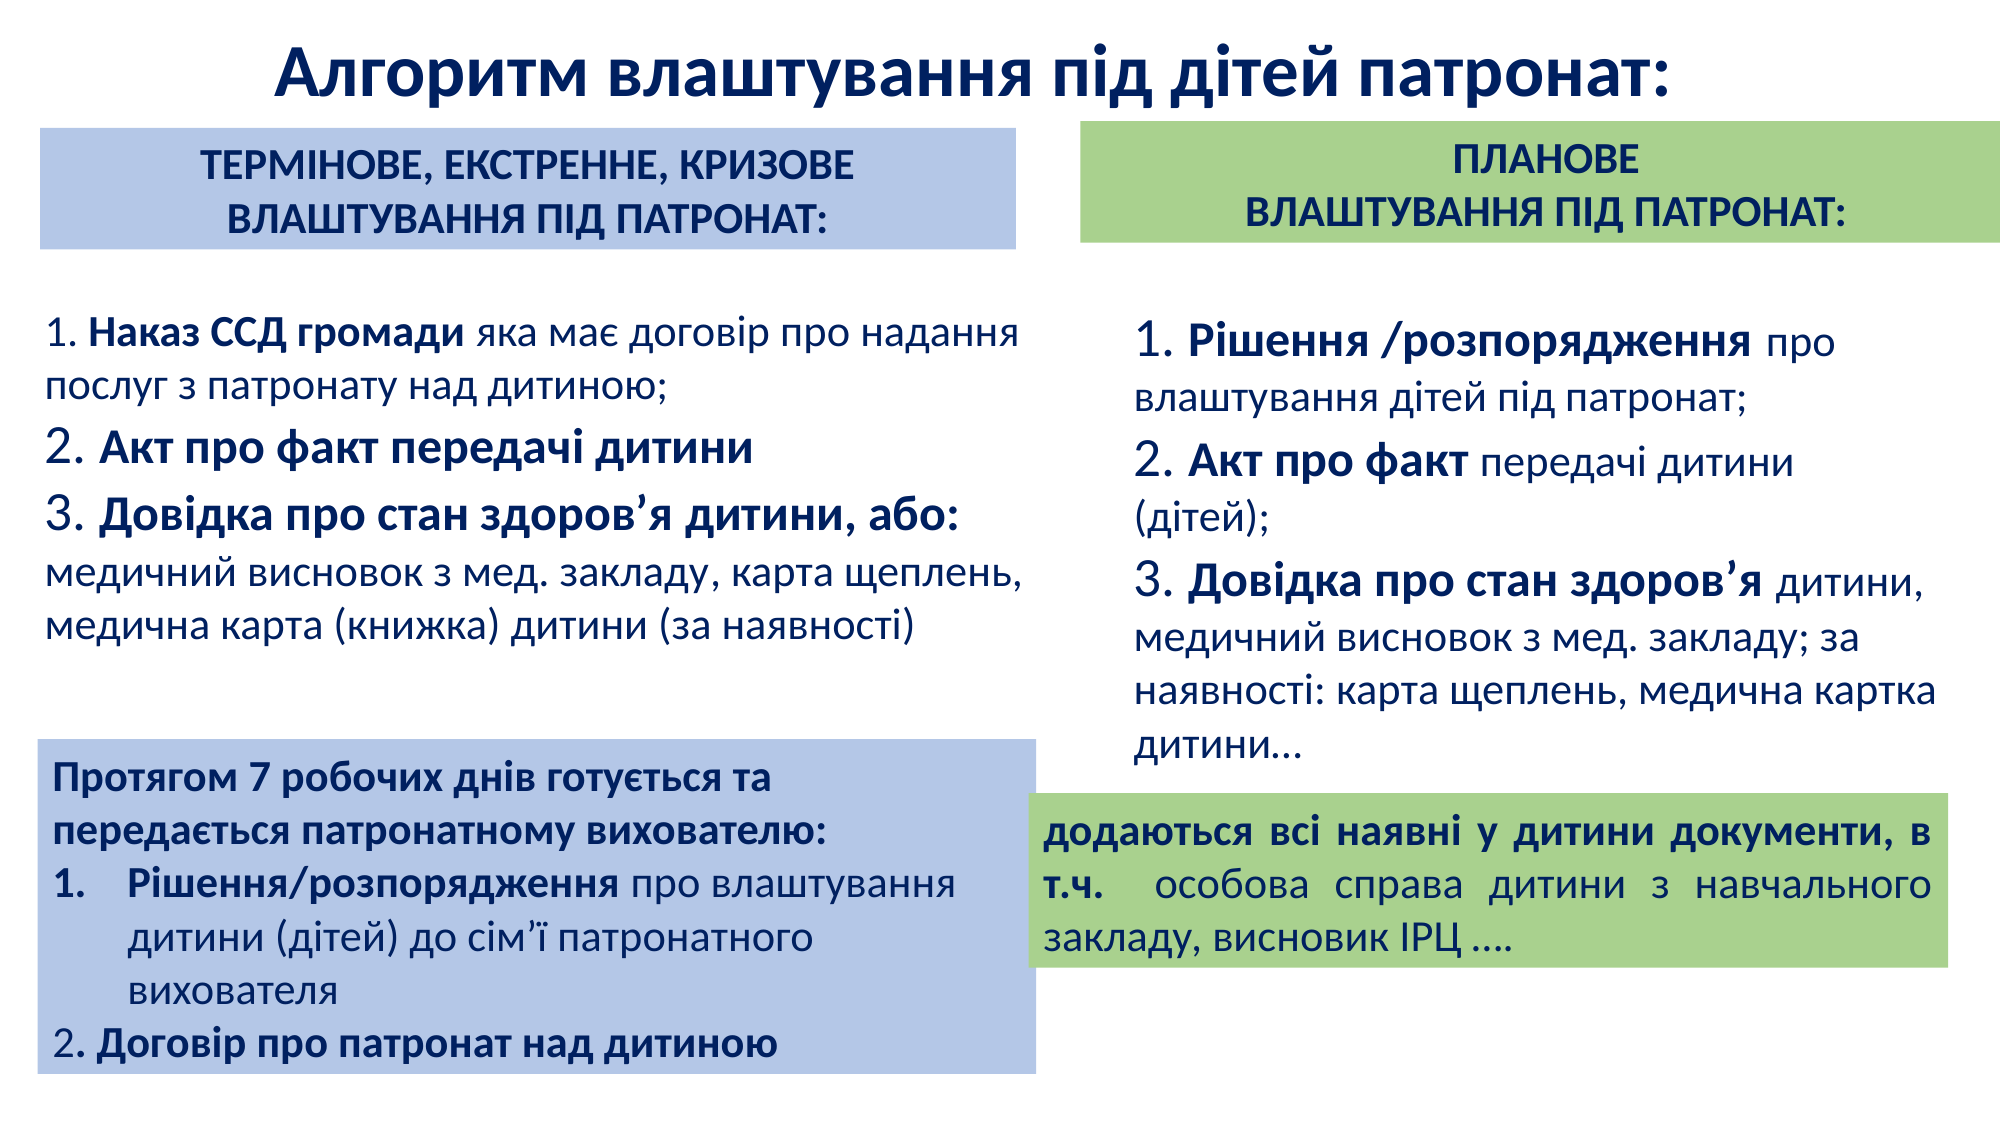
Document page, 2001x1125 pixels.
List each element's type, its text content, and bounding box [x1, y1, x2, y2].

title Алгоритм влаштування під дітей патронат: [122, 12, 1842, 138]
text_box 1. Наказ ССД громади яка має договір про надання послуг з патронату над дитиною; 2. Акт про факт передачі дитини 3. Довідка про стан здоров’я дитини, або: медичний висновок з мед. закладу, карта щеплень, медична карта (книжка) дитини (за наявності) [29, 241, 1081, 656]
text_box 1. Рішення /розпорядження про влаштування дітей під патронат; 2. Акт про факт передачі дитини (дітей); 3. Довідка про стан здоров’я дитини, медичний висновок з мед. закладу; за наявності: карта щеплень, медична картка дитини… [1118, 293, 1954, 775]
text_box ПЛАНОВЕ ВЛАШТУВАННЯ ПІД ПАТРОНАТ: [1080, 121, 2000, 243]
text_box ТЕРМІНОВЕ, ЕКСТРЕННЕ, КРИЗОВЕ ВЛАШТУВАННЯ ПІД ПАТРОНАТ: [40, 127, 1016, 250]
text_box додаються всі наявні у дитини документи, в т.ч. особова справа дитини з навчального закладу, висновик ІРЦ …. [1028, 793, 1949, 968]
text_box Протягом 7 робочих днів готується та передається патронатному вихователю: Рішення/розпорядження про влаштування дитини (дітей) до сім’ї патронатного вихователя 2. Договір про патронат над дитиною [37, 739, 1037, 1074]
